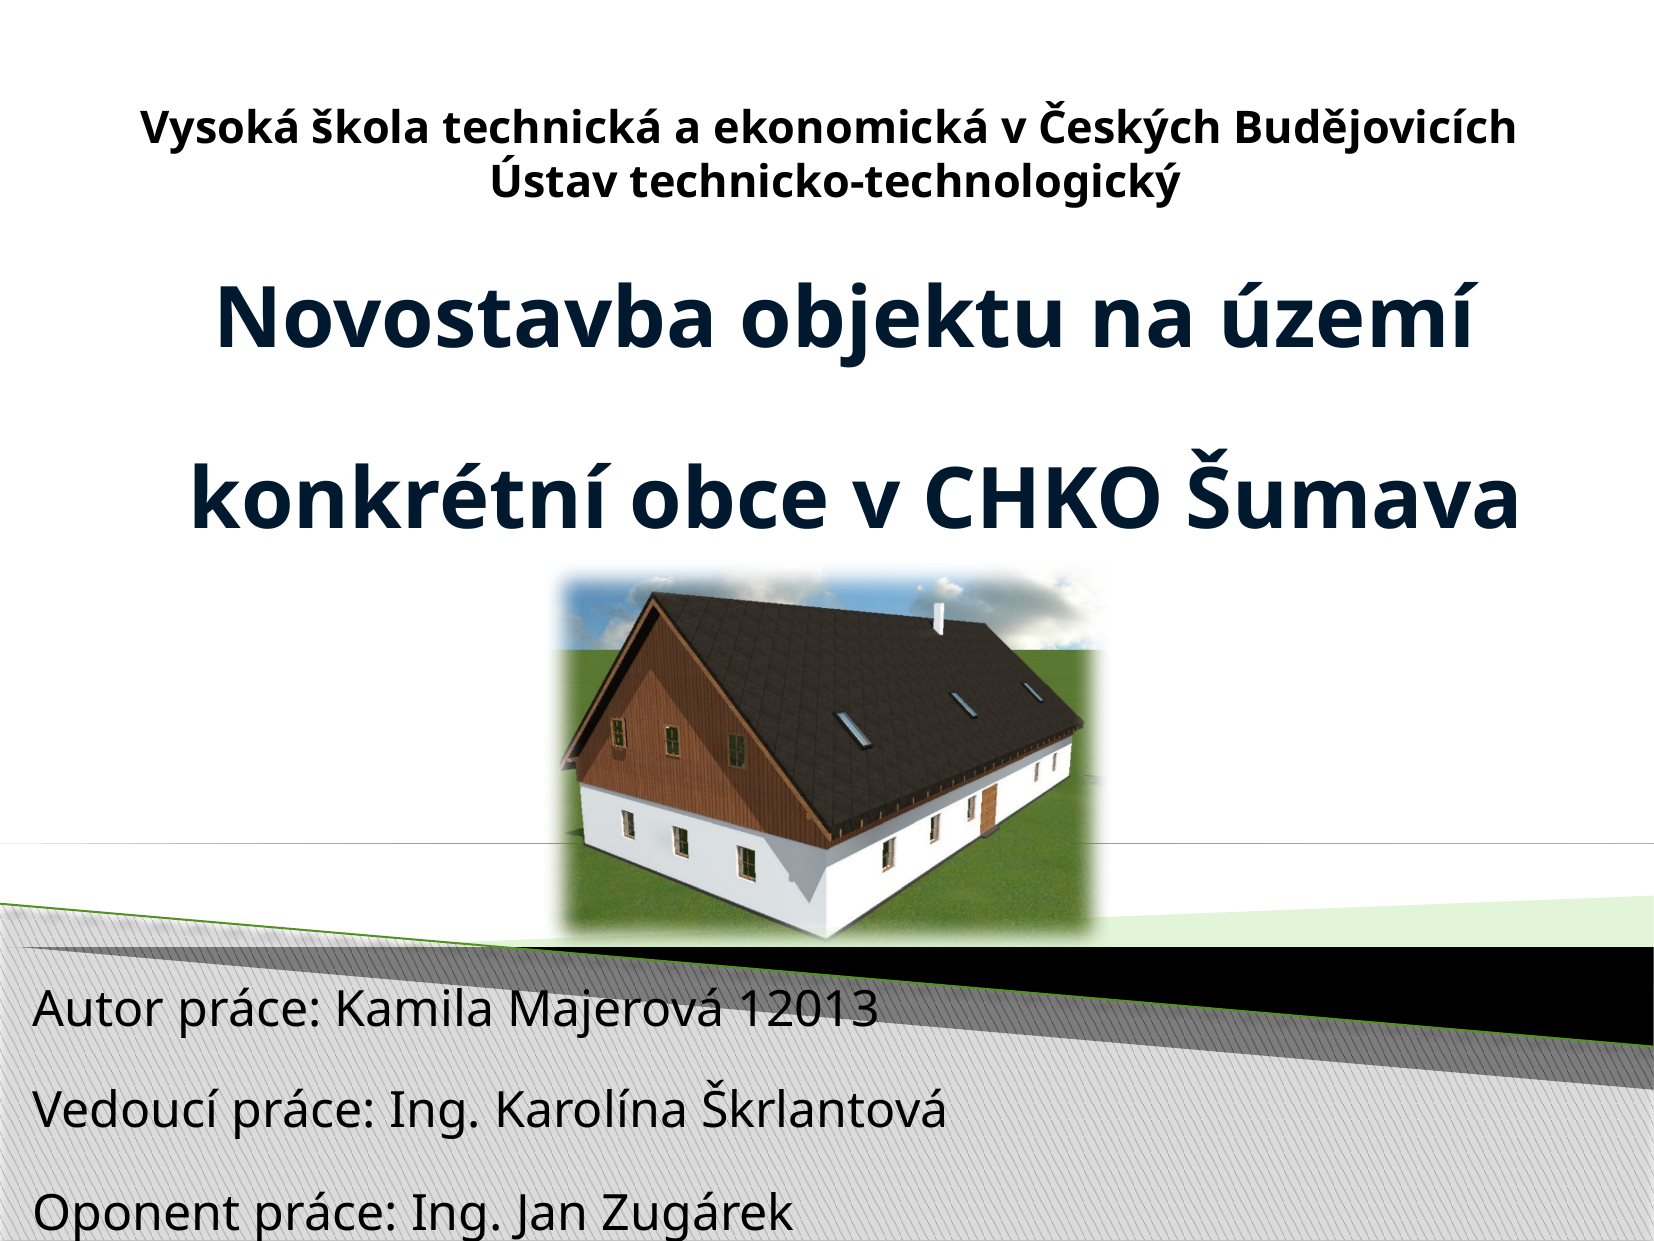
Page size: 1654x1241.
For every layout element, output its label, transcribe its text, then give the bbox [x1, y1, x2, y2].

title Vysoká škola technická a ekonomická v Českých Budějovicích Ústav technicko-technologický [118, 41, 1554, 215]
picture [543, 560, 1111, 954]
picture [1335, 1021, 1654, 1090]
text_box Autor práce: Kamila Majerová 12013 Vedoucí práce: Ing. Karolína Škrlantová Oponent práce: Ing. Jan Zugárek [0, 926, 1335, 1241]
subtitle Novostavba objektu na území konkrétní obce v CHKO Šumava [141, 183, 1548, 585]
